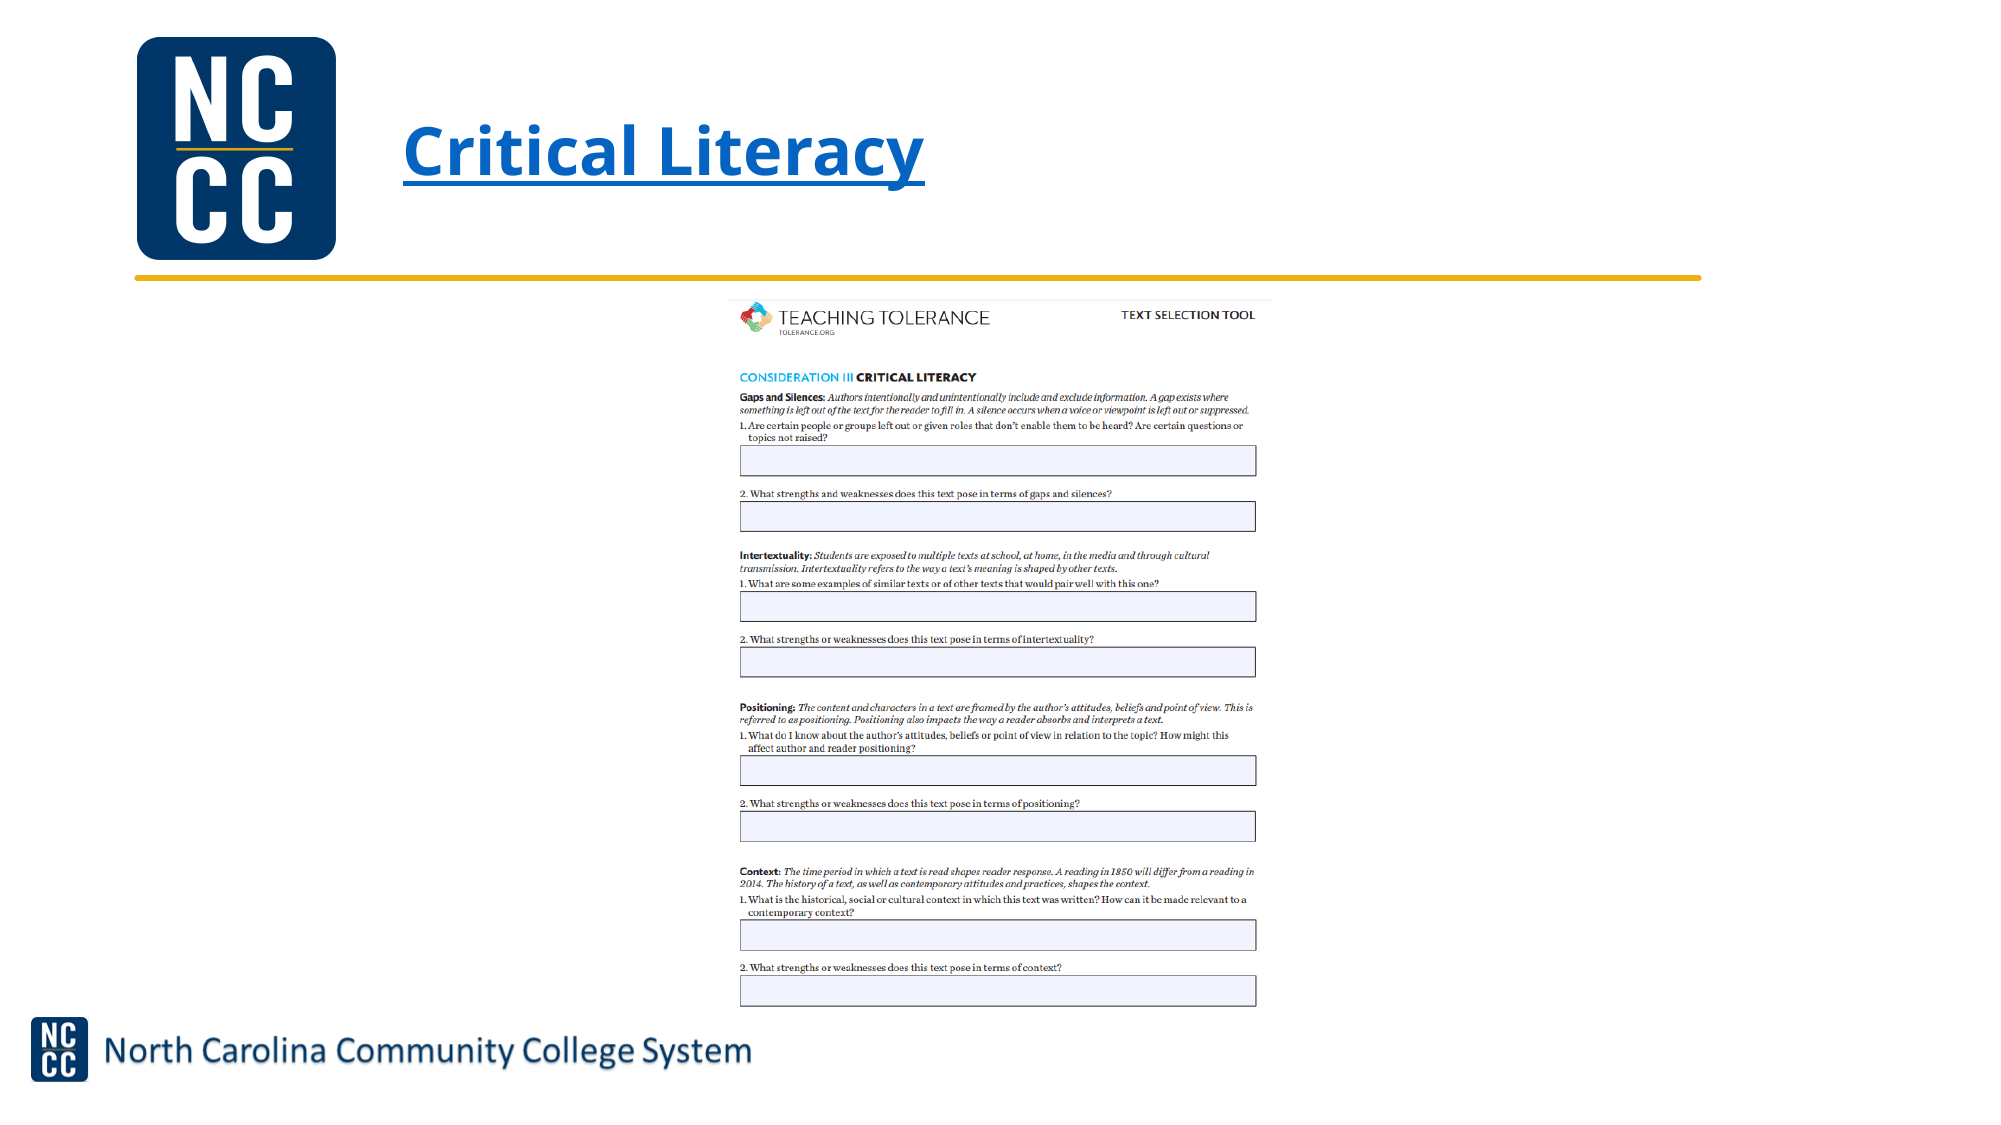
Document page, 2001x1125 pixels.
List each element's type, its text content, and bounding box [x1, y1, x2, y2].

title Critical Literacy [387, 42, 1682, 260]
picture [137, 37, 336, 260]
picture [31, 1013, 799, 1100]
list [728, 299, 1272, 1014]
